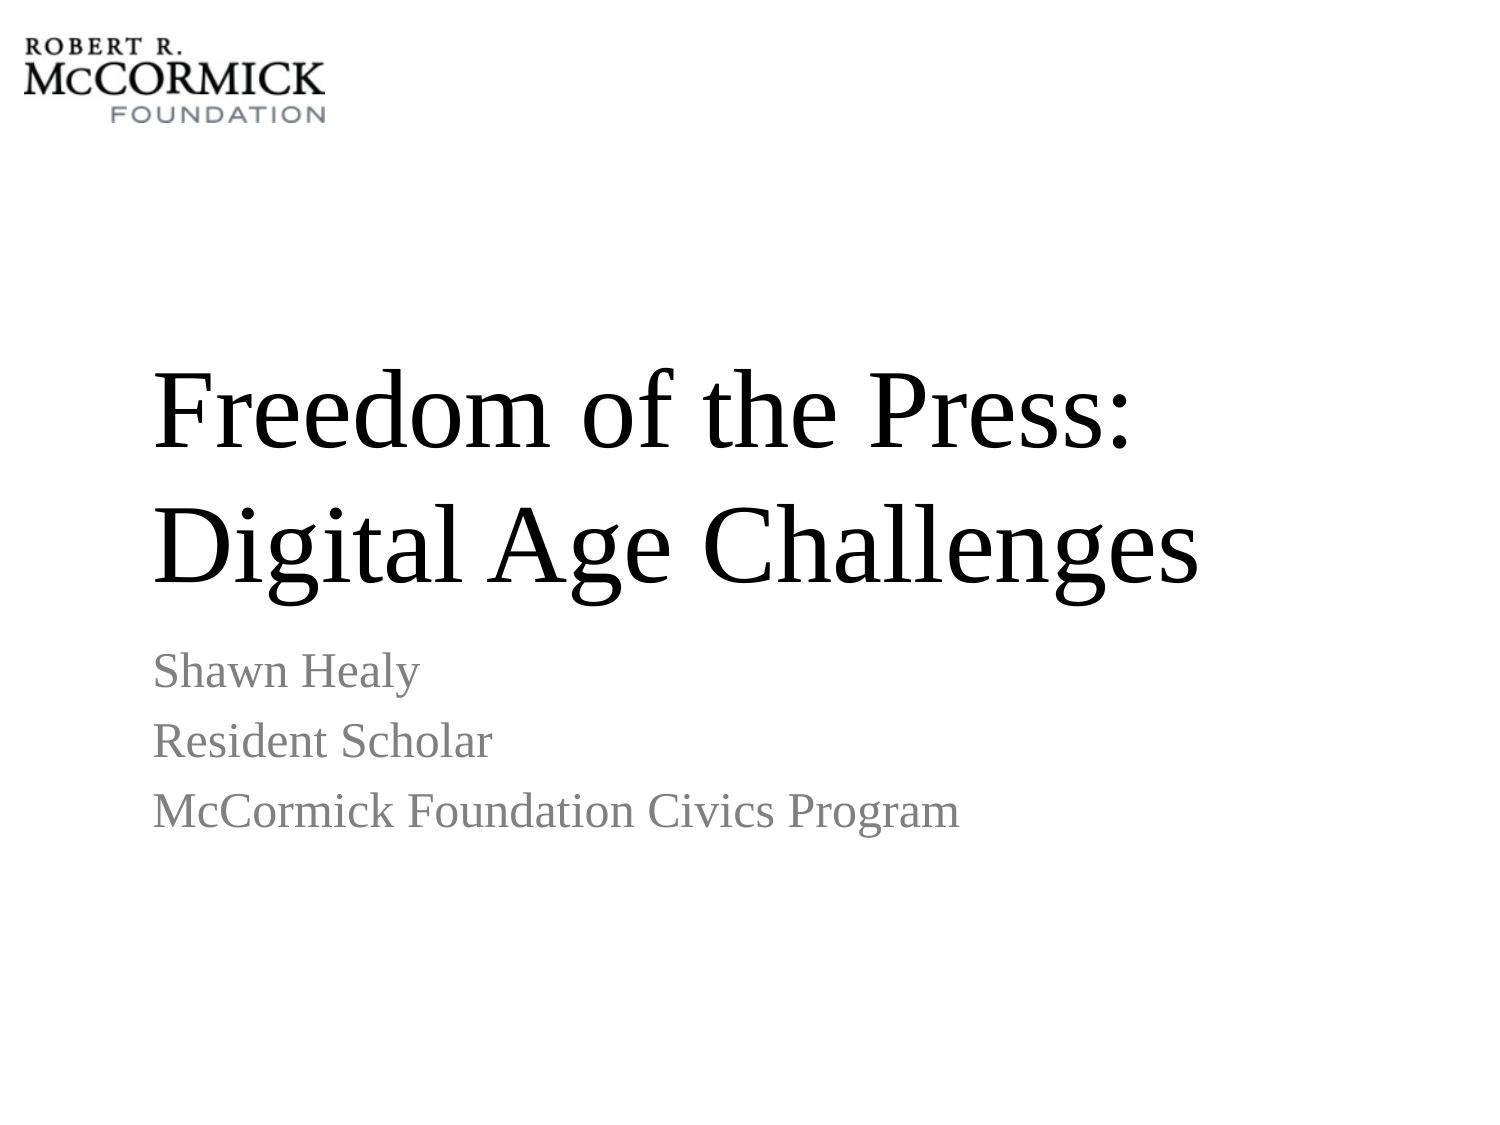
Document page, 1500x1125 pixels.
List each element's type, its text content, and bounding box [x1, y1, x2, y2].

title Freedom of the Press: Digital Age Challenges [137, 349, 1500, 574]
subtitle Shawn Healy Resident Scholar McCormick Foundation Civics Program [137, 574, 1500, 926]
picture [24, 37, 325, 123]
